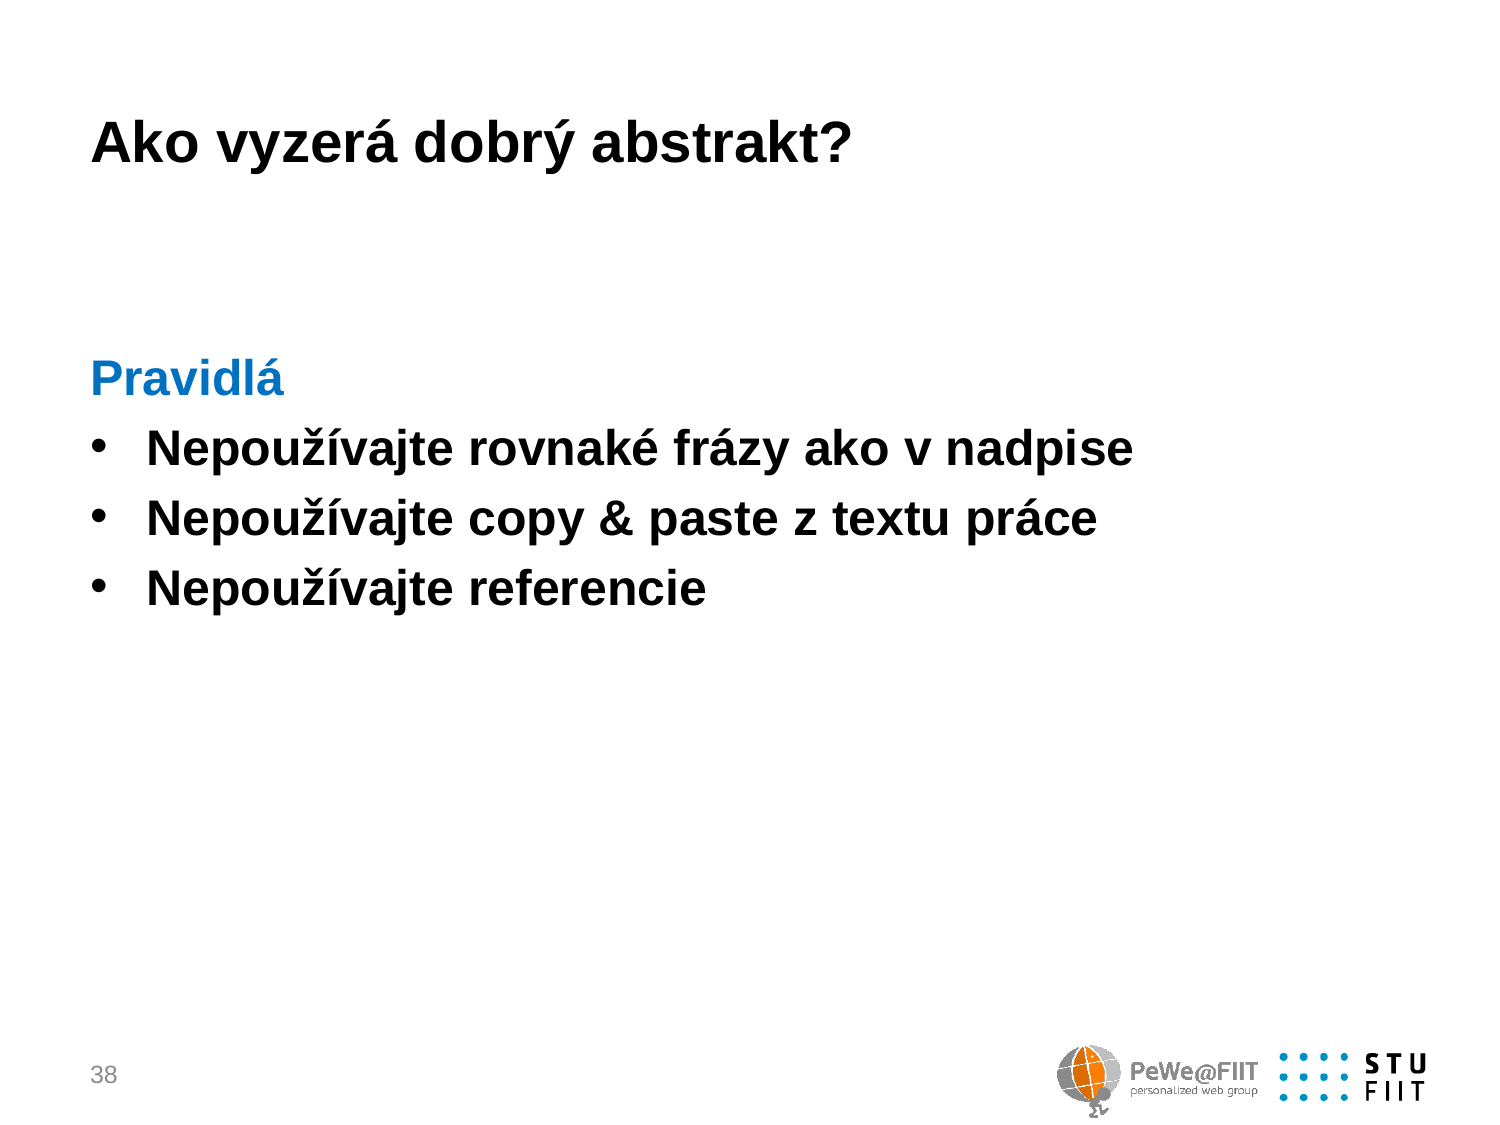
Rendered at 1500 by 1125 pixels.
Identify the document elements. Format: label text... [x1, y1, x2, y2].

picture [1269, 1045, 1436, 1118]
list Pravidlá Nepoužívajte rovnaké frázy ako v nadpise Nepoužívajte copy & paste z textu práce Nepoužívajte referencie [75, 338, 1425, 1035]
slide_number 38 [75, 1043, 425, 1104]
title Ako vyzerá dobrý abstrakt? [75, 45, 1425, 233]
picture [1057, 1045, 1258, 1118]
